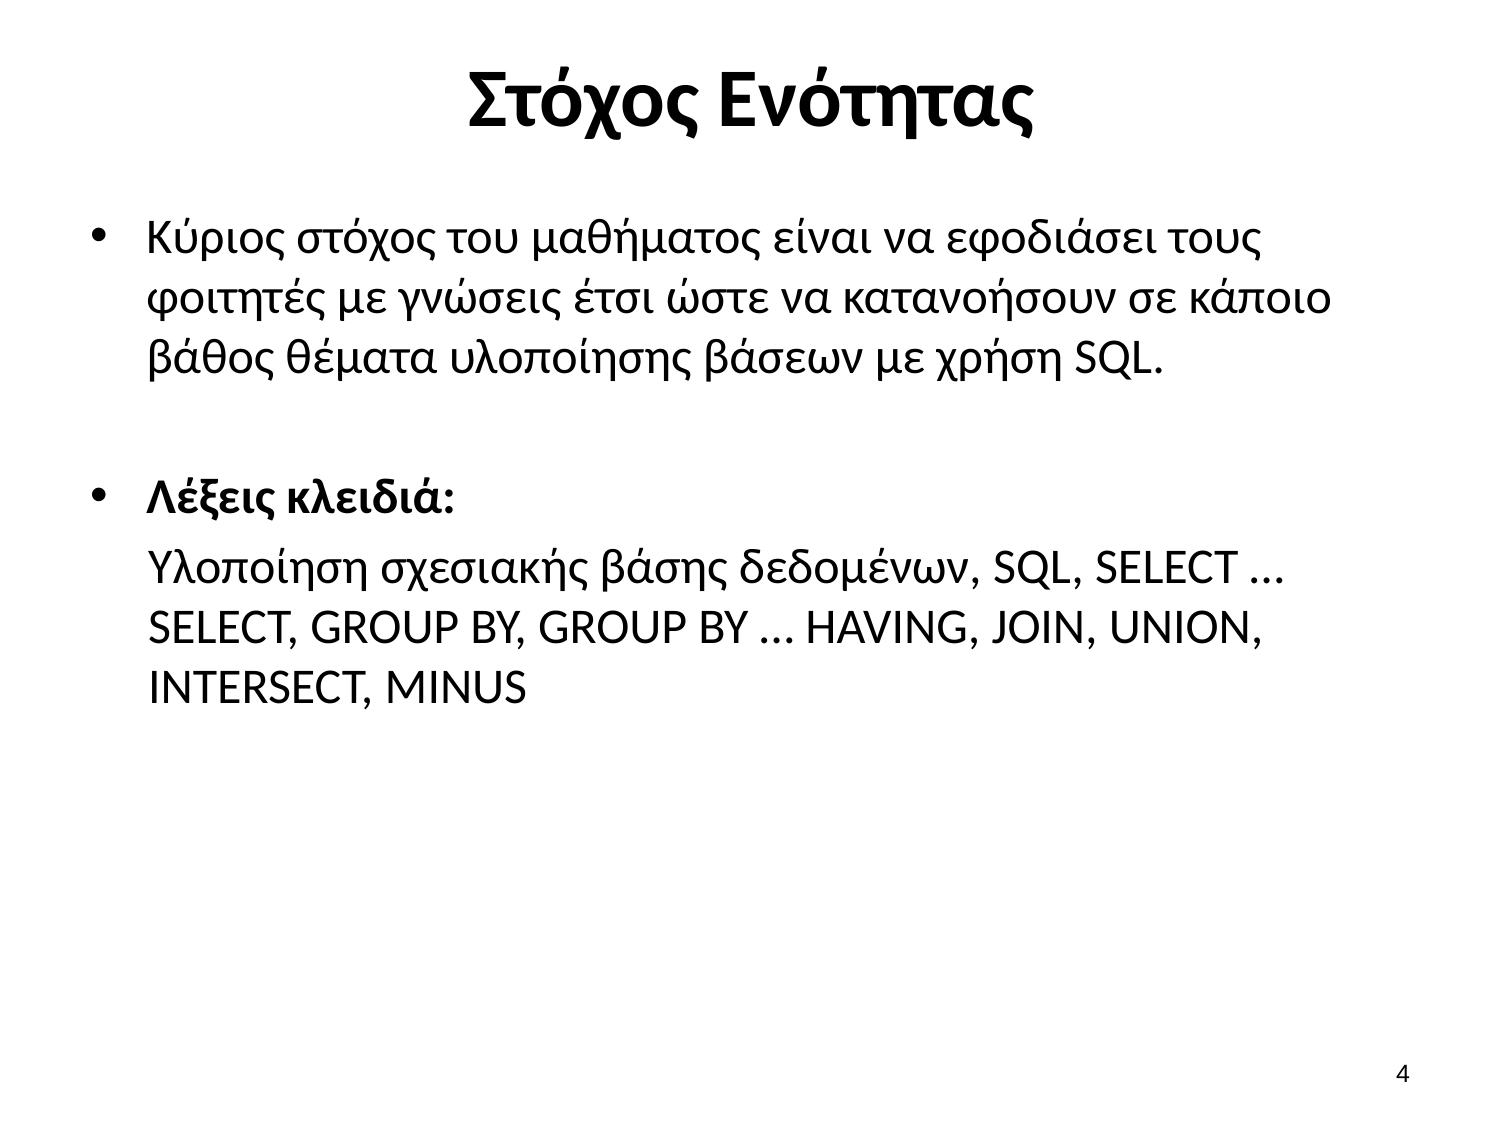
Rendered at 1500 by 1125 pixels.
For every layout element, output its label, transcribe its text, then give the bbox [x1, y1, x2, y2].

slide_number 3 [1074, 1042, 1425, 1103]
title Στόχος Ενότητας [76, 19, 1427, 169]
list Κύριος στόχος του μαθήματος είναι να εφοδιάσει τους φοιτητές µε γνώσεις έτσι ώστε να κατανοήσουν σε κάποιο βάθος θέματα υλοποίησης βάσεων με χρήση SQL. Λέξεις κλειδιά: Υλοποίηση σχεσιακής βάσης δεδομένων, SQL, SELECT … SELECT, GROUP BY, GROUP BY … HAVING, JOIN, UNION, INTERSECT, MINUS [75, 196, 1425, 1024]
